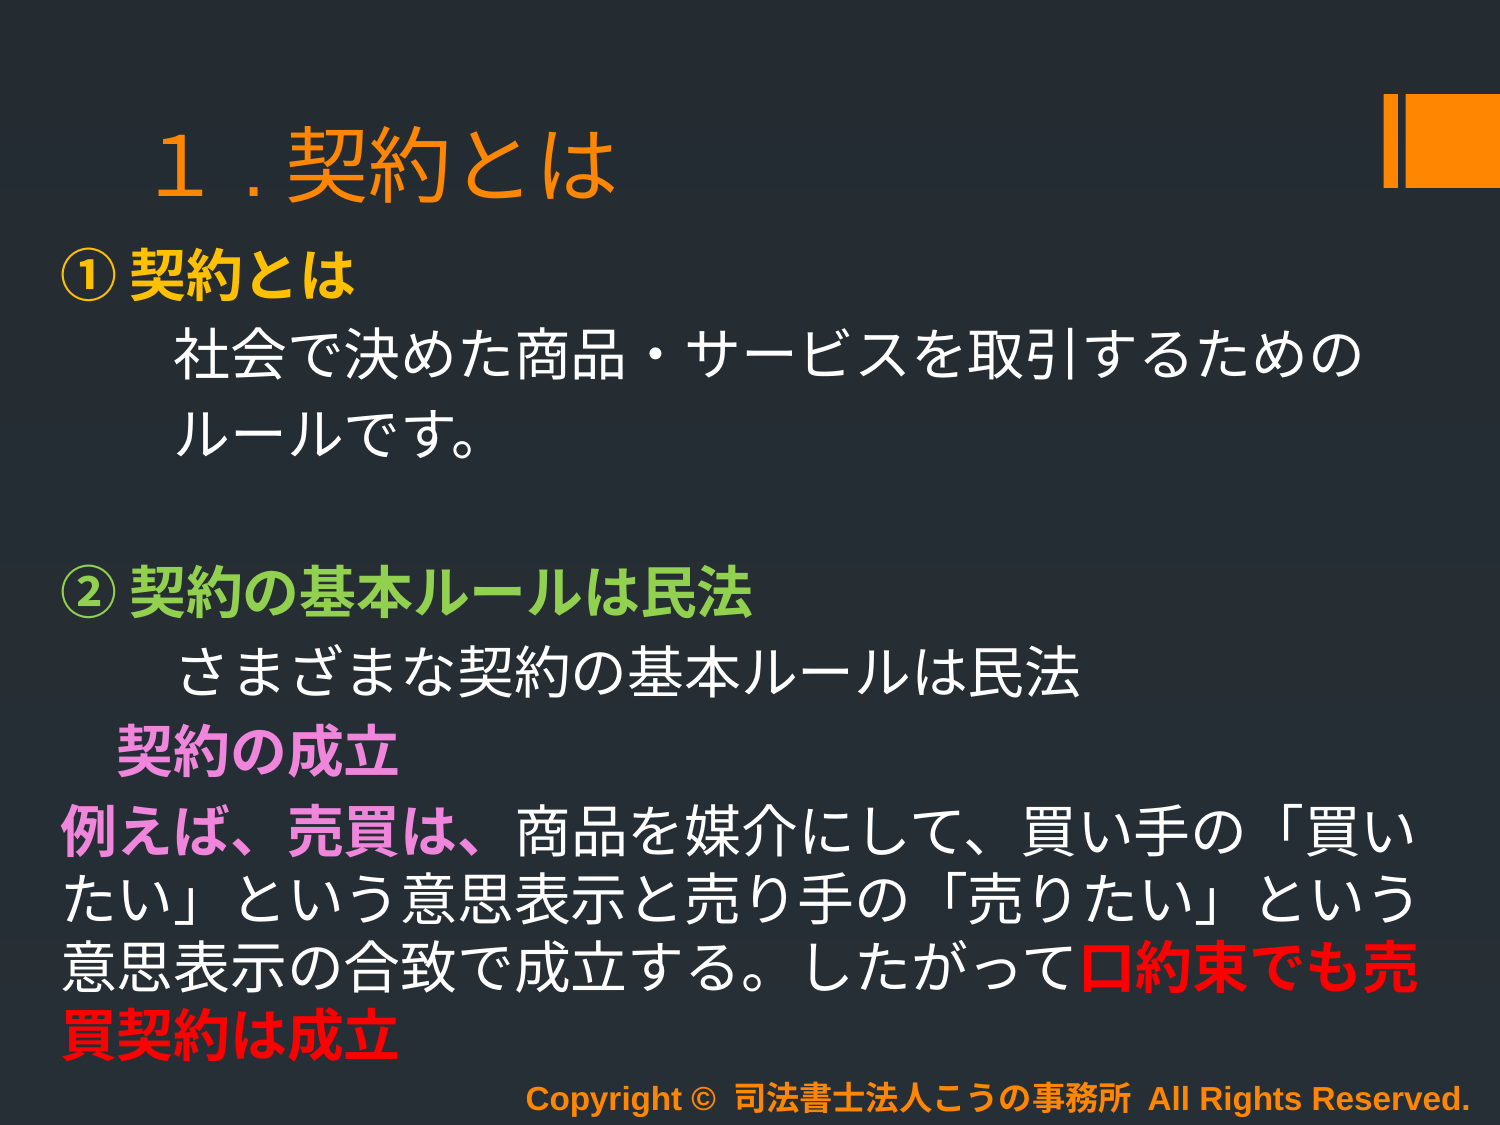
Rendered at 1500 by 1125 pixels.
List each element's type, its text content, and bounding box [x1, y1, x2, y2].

title １.契約とは [123, 30, 1324, 221]
list ①契約とは 社会で決めた商品・サービスを取引するための ルールです。 ②契約の基本ルールは民法 さまざまな契約の基本ルールは民法 契約の成立 例えば、売買は、商品を媒介にして、買い手の「買いたい」という意思表示と売り手の「売りたい」という意思表示の合致で成立する。したがって口約束でも売買契約は成立 [37, 231, 1447, 1083]
text_box Copyright © 司法書士法人こうの事務所 All Rights Reserved. [510, 1069, 1500, 1125]
